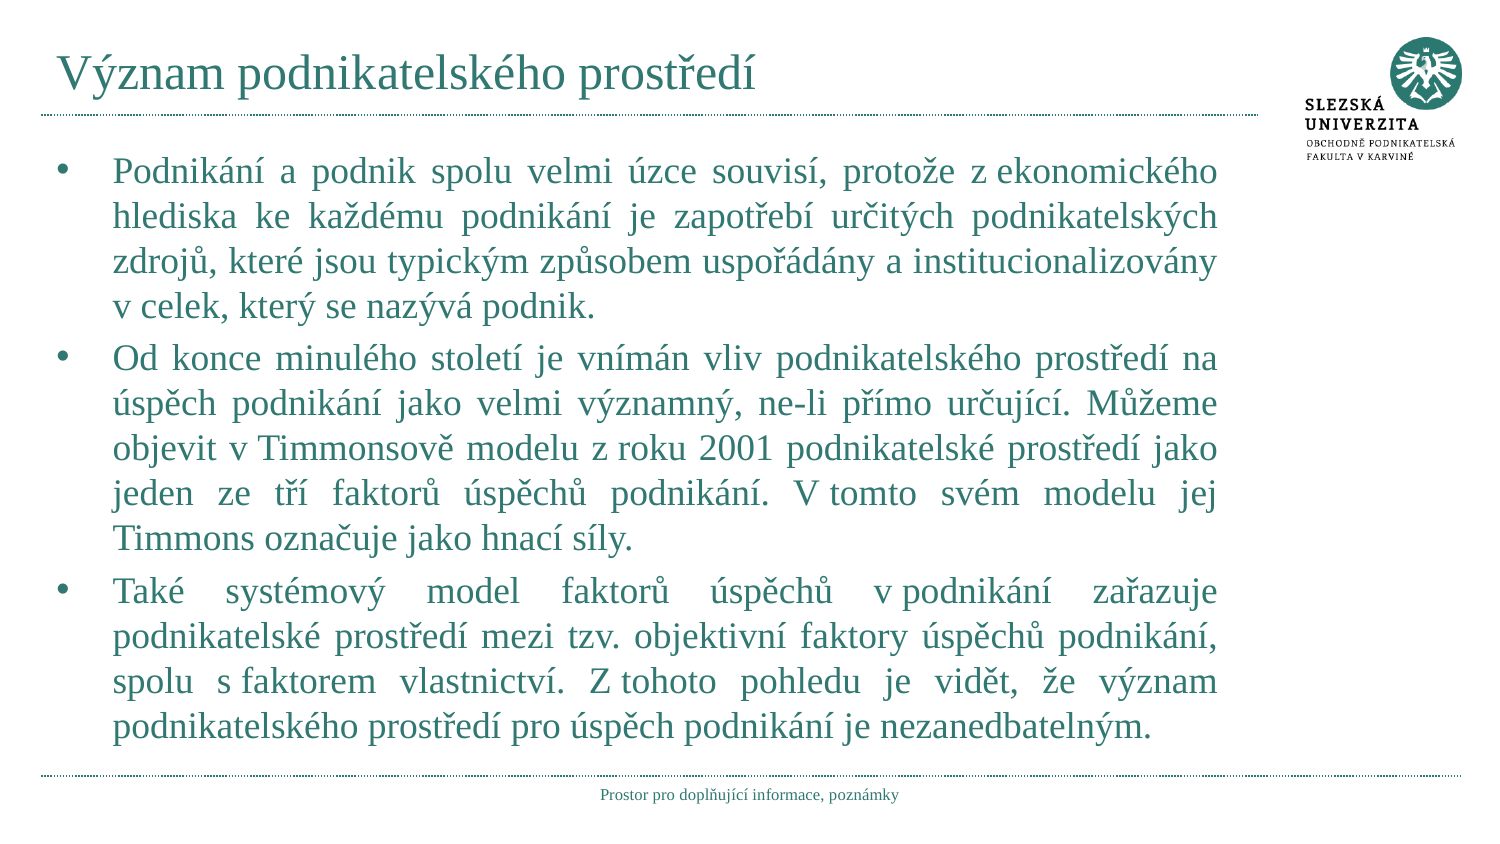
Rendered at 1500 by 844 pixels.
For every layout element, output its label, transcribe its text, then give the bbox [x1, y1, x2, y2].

title Význam podnikatelského prostředí [41, 32, 1034, 116]
text_box Prostor pro doplňující informace, poznámky [442, 776, 1058, 811]
text_box Podnikání a podnik spolu velmi úzce souvisí, protože z ekonomického hlediska ke každému podnikání je zapotřebí určitých podnikatelských zdrojů, které jsou typickým způsobem uspořádány a institucionalizovány v celek, který se nazývá podnik. Od konce minulého století je vnímán vliv podnikatelského prostředí na úspěch podnikání jako velmi významný, ne-li přímo určující. Můžeme objevit v Timmonsově modelu z roku 2001 podnikatelské prostředí jako jeden ze tří faktorů úspěchů podnikání. V tomto svém modelu jej Timmons označuje jako hnací síly. Také systémový model faktorů úspěchů v podnikání zařazuje podnikatelské prostředí mezi tzv. objektivní faktory úspěchů podnikání, spolu s faktorem vlastnictví. Z tohoto pohledu je vidět, že význam podnikatelského prostředí pro úspěch podnikání je nezanedbatelným. [41, 138, 1235, 647]
picture [1305, 37, 1462, 160]
